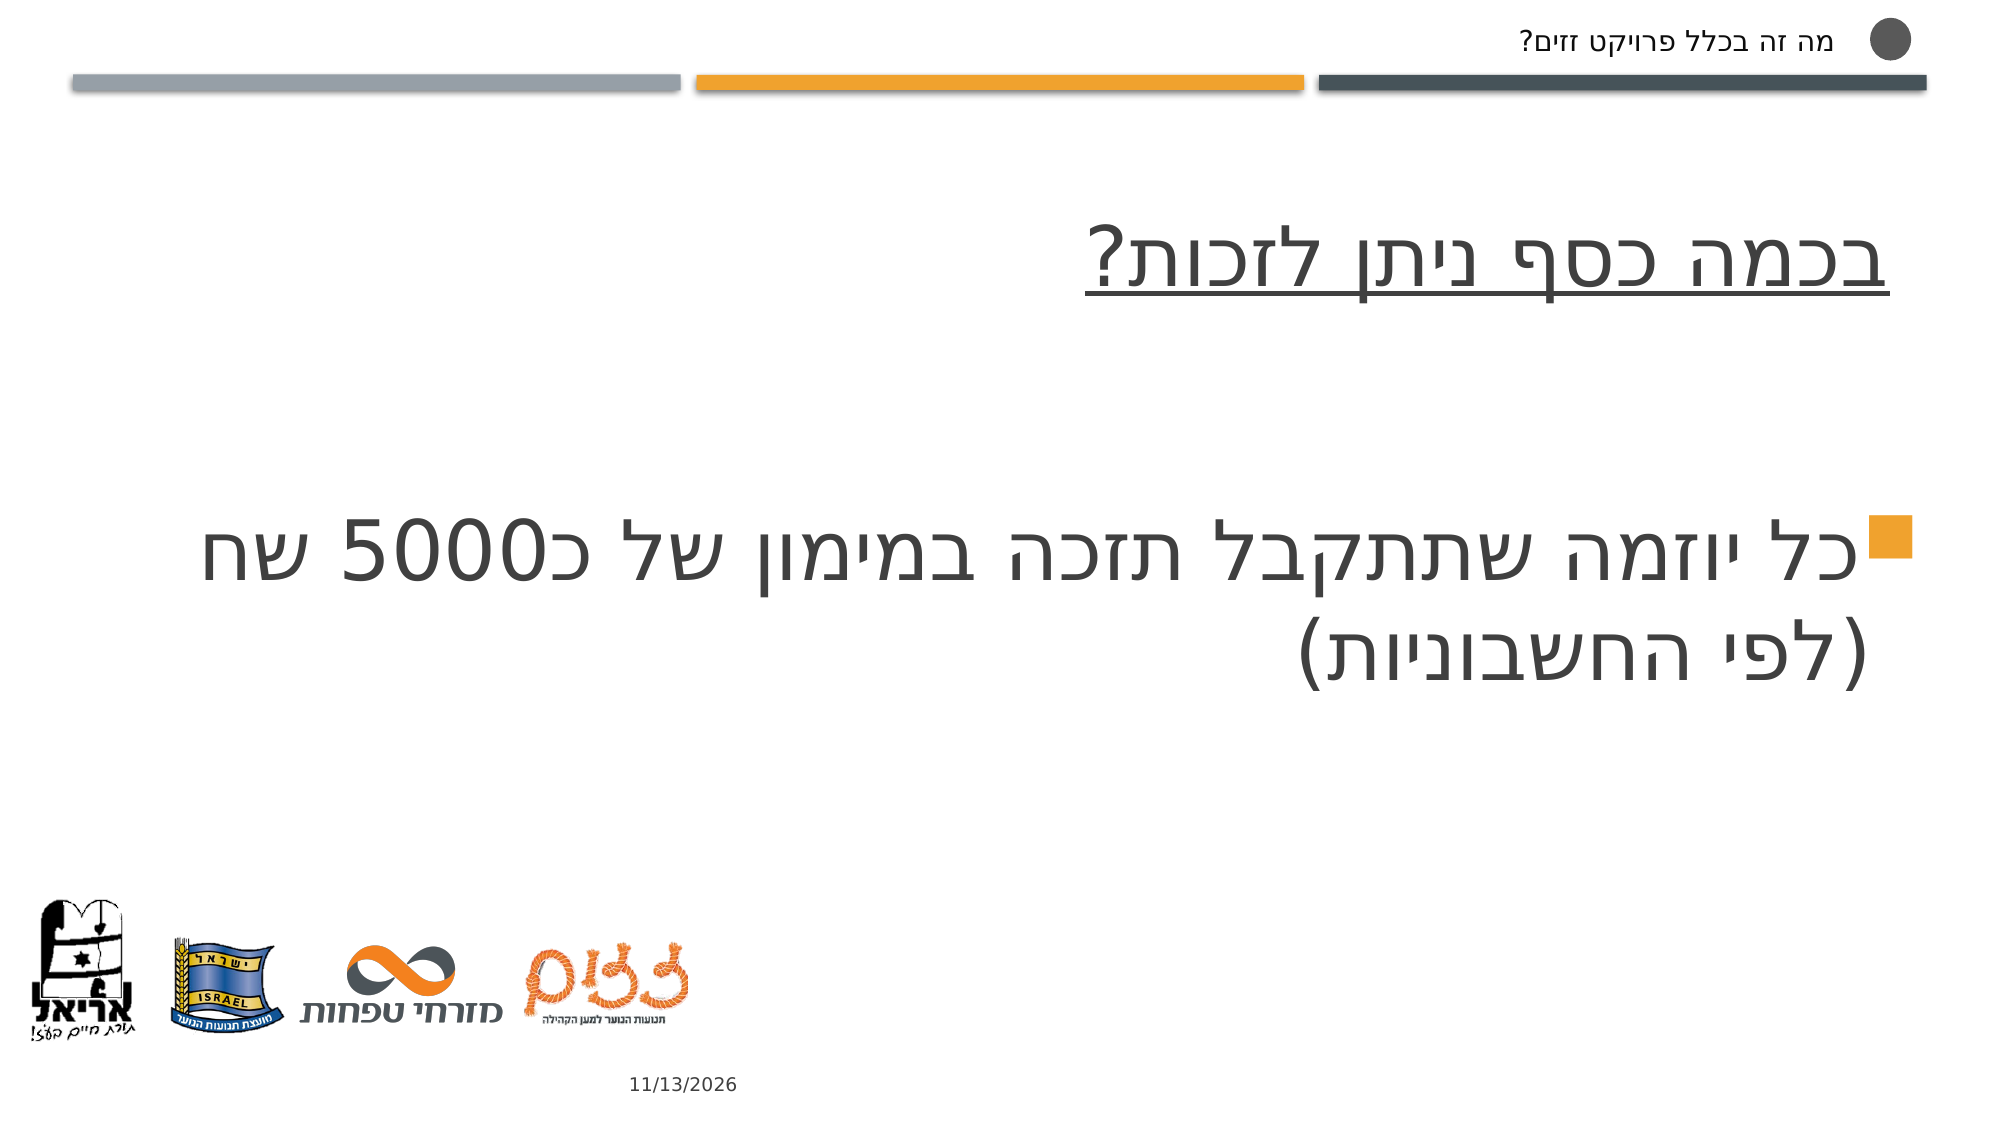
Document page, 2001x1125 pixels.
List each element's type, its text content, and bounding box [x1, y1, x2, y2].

text_box [1870, 17, 1912, 61]
picture [298, 945, 503, 1024]
picture [0, 894, 287, 1045]
slide_number י"ז/שבט/תשפ"ג [285, 1053, 753, 1114]
list כל יוזמה שתתקבל תזכה במימון של כ5000 שח (לפי החשבוניות) [128, 299, 1938, 896]
text_box מה זה בכלל פרויקט זזים? [1470, 0, 1860, 77]
title בכמה כסף ניתן לזכות? [95, 115, 1905, 311]
picture [515, 914, 698, 1053]
